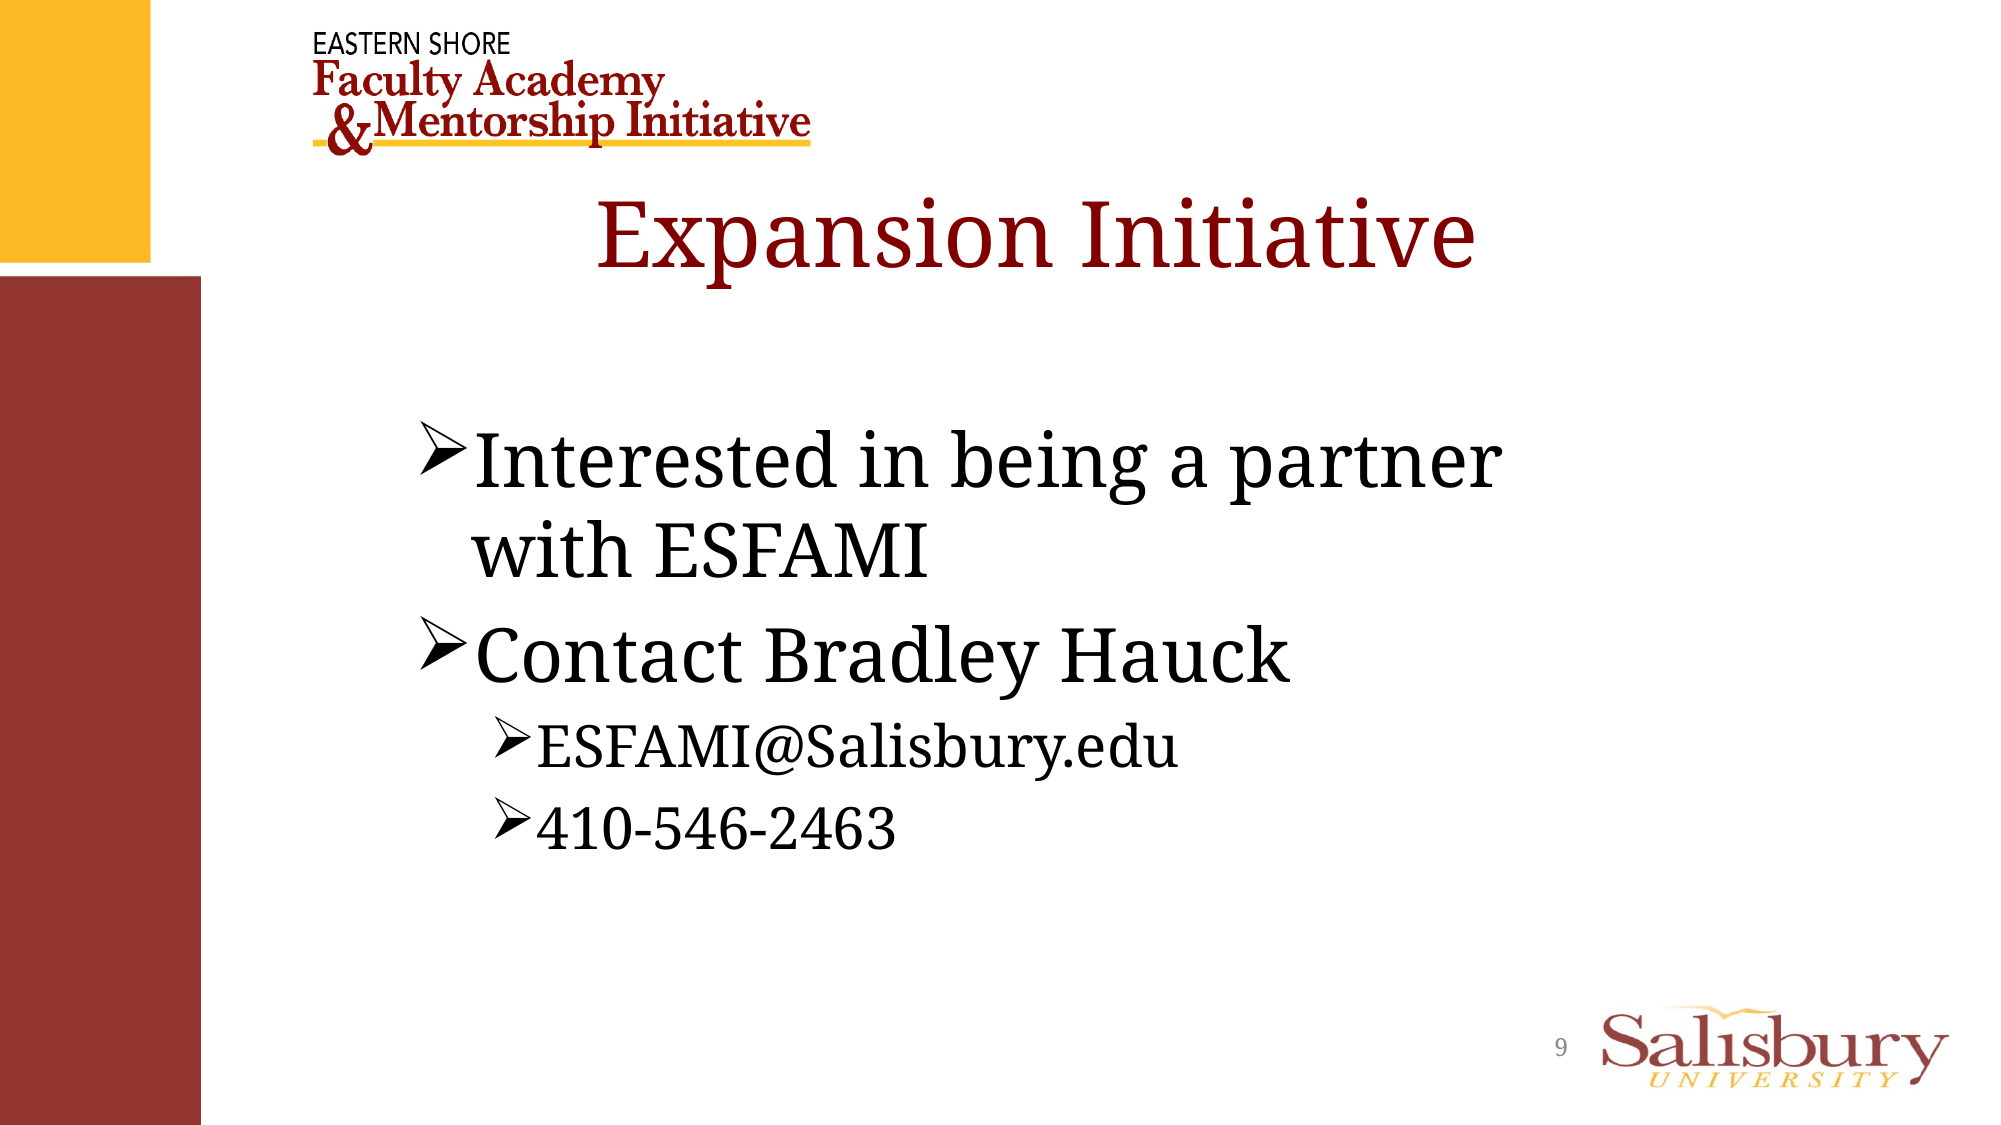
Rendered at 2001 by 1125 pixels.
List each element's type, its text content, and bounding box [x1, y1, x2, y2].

picture [0, 0, 2001, 1125]
slide_number 9 [1333, 1024, 1584, 1103]
title Expansion Initiative [362, 137, 1713, 325]
list Interested in being a partner with ESFAMI Contact Bradley Hauck ESFAMI@Salisbury.edu 410-546-2463 [399, 299, 1675, 1071]
